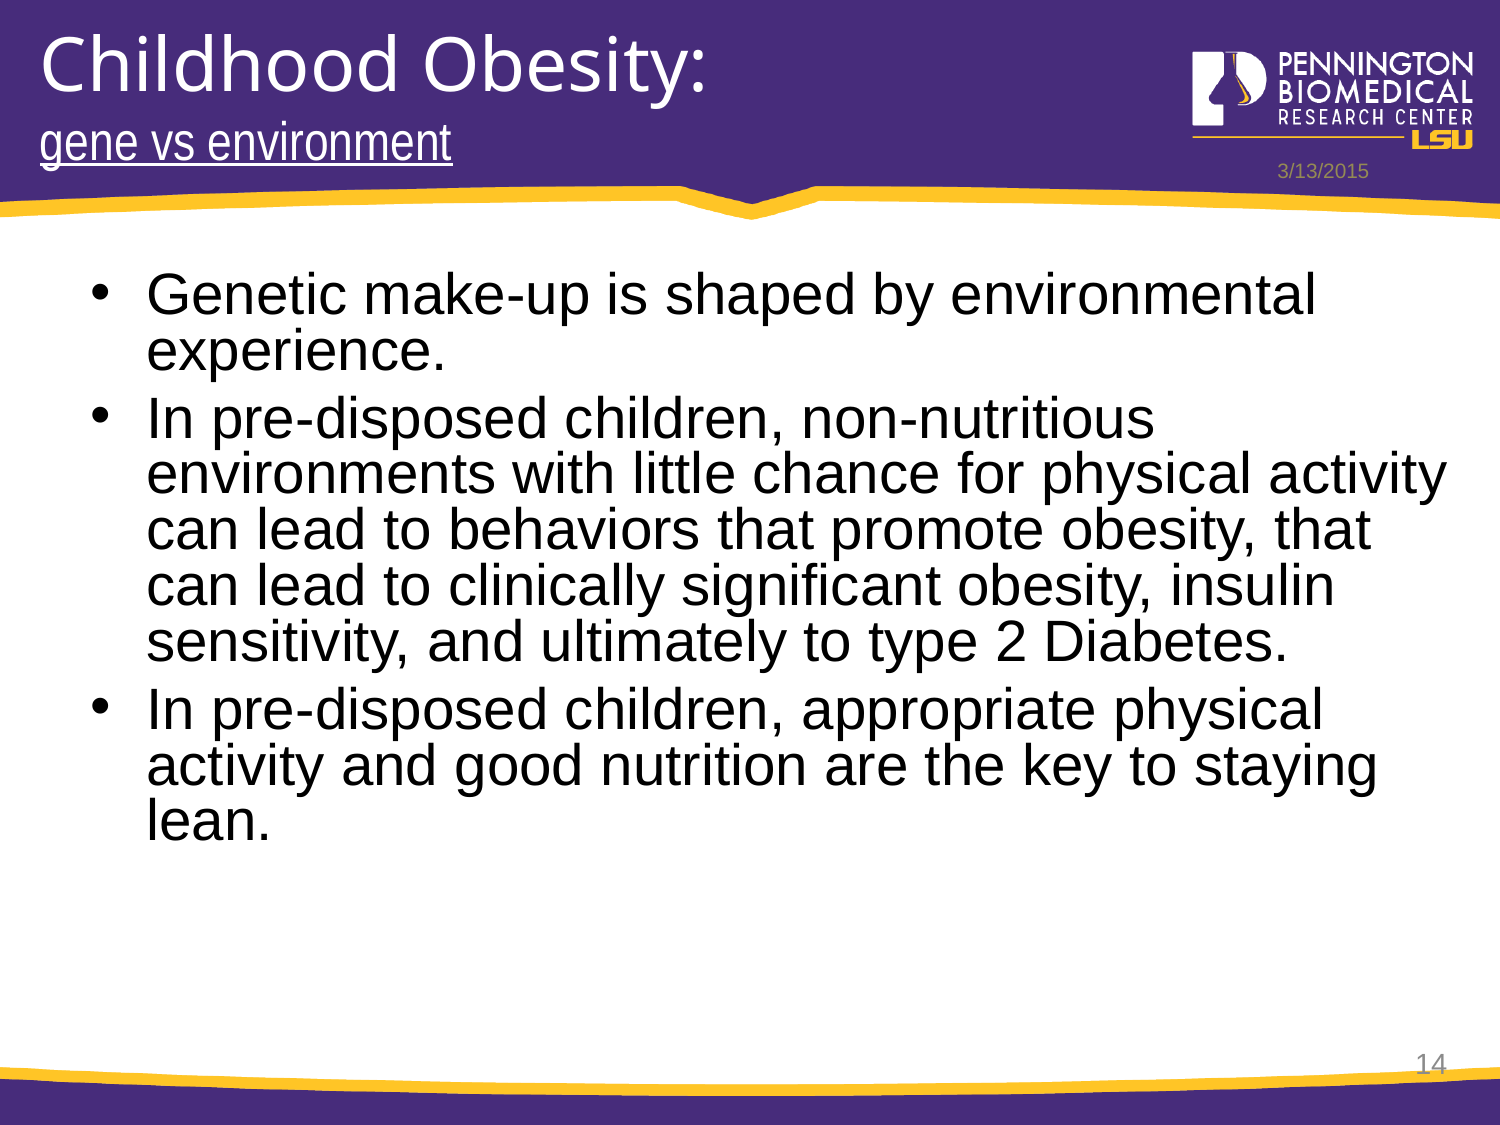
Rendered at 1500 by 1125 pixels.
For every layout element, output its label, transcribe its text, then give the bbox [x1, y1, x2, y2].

title Childhood Obesity: gene vs environment [24, 0, 1188, 188]
list Genetic make-up is shaped by environmental experience. In pre-disposed children, non-nutritious environments with little chance for physical activity can lead to behaviors that promote obesity, that can lead to clinically significant obesity, insulin sensitivity, and ultimately to type 2 Diabetes. In pre-disposed children, appropriate physical activity and good nutrition are the key to staying lean. [75, 262, 1468, 1050]
slide_number 14 [1149, 1050, 1463, 1100]
text_box 3/13/2015 [1262, 149, 1438, 200]
picture [0, 0, 1500, 1125]
